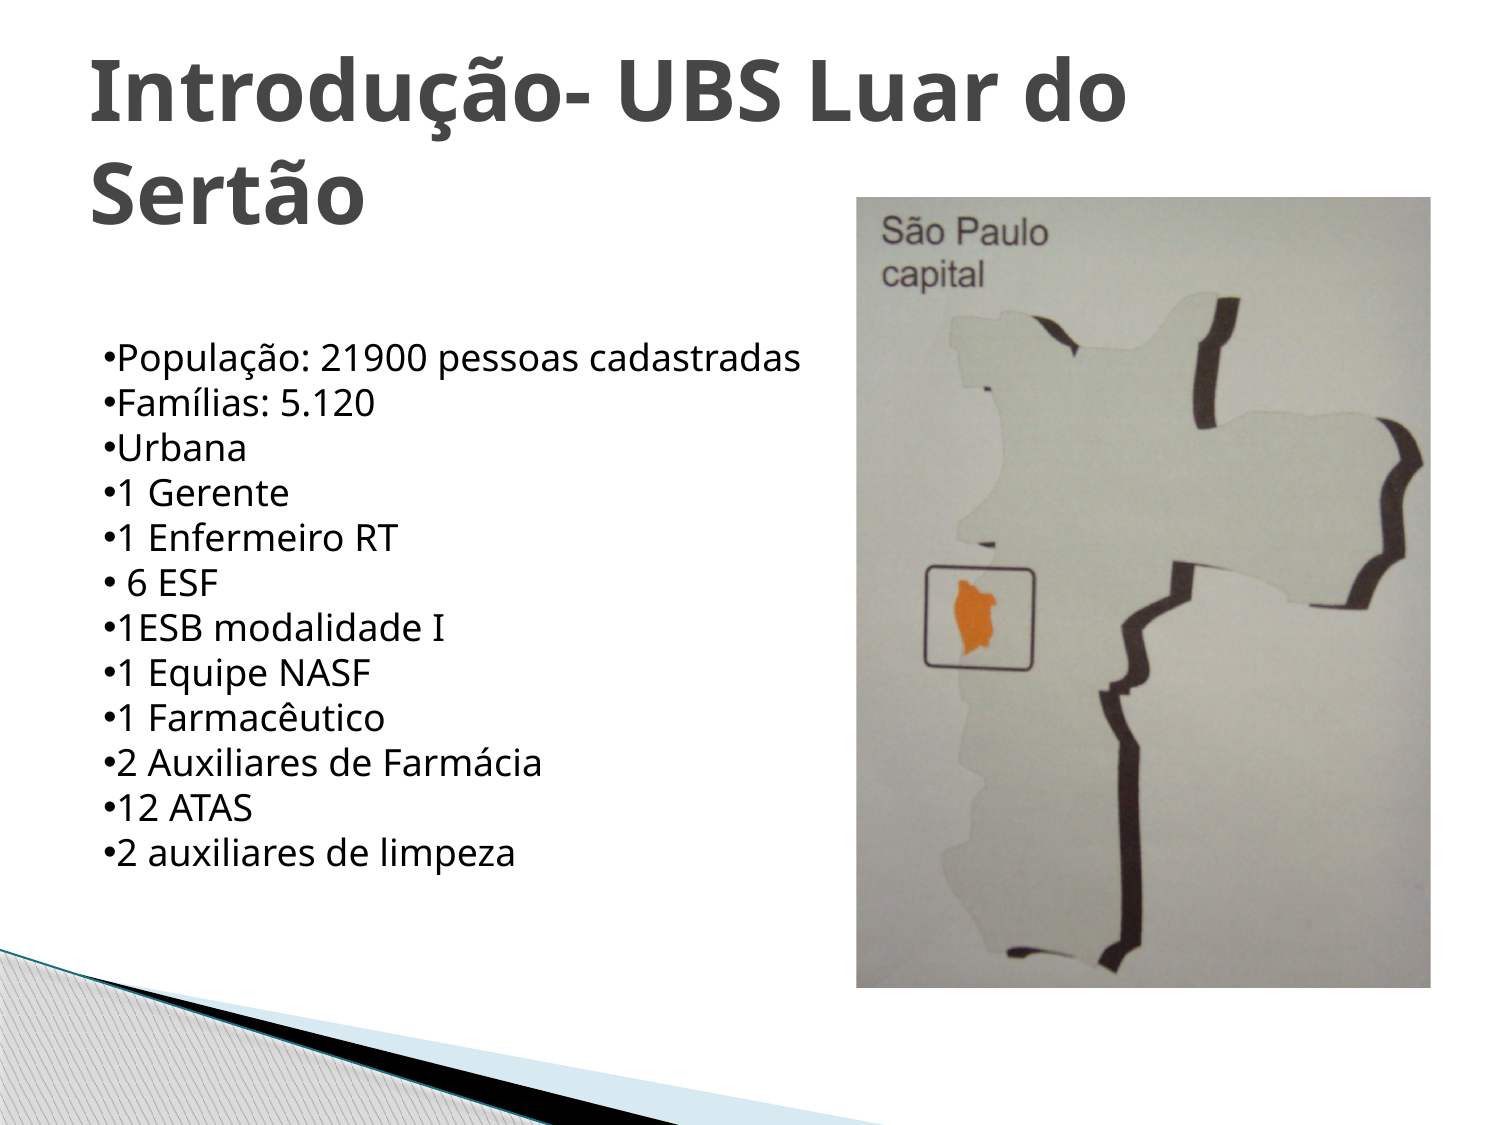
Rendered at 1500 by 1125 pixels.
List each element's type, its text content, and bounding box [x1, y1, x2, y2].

picture [747, 198, 1500, 988]
title Introdução- UBS Luar do Sertão [75, 45, 1425, 233]
text_box População: 21900 pessoas cadastradas Famílias: 5.120 Urbana 1 Gerente 1 Enfermeiro RT 6 ESF 1ESB modalidade I 1 Equipe NASF 1 Farmacêutico 2 Auxiliares de Farmácia 12 ATAS 2 auxiliares de limpeza [88, 326, 741, 881]
